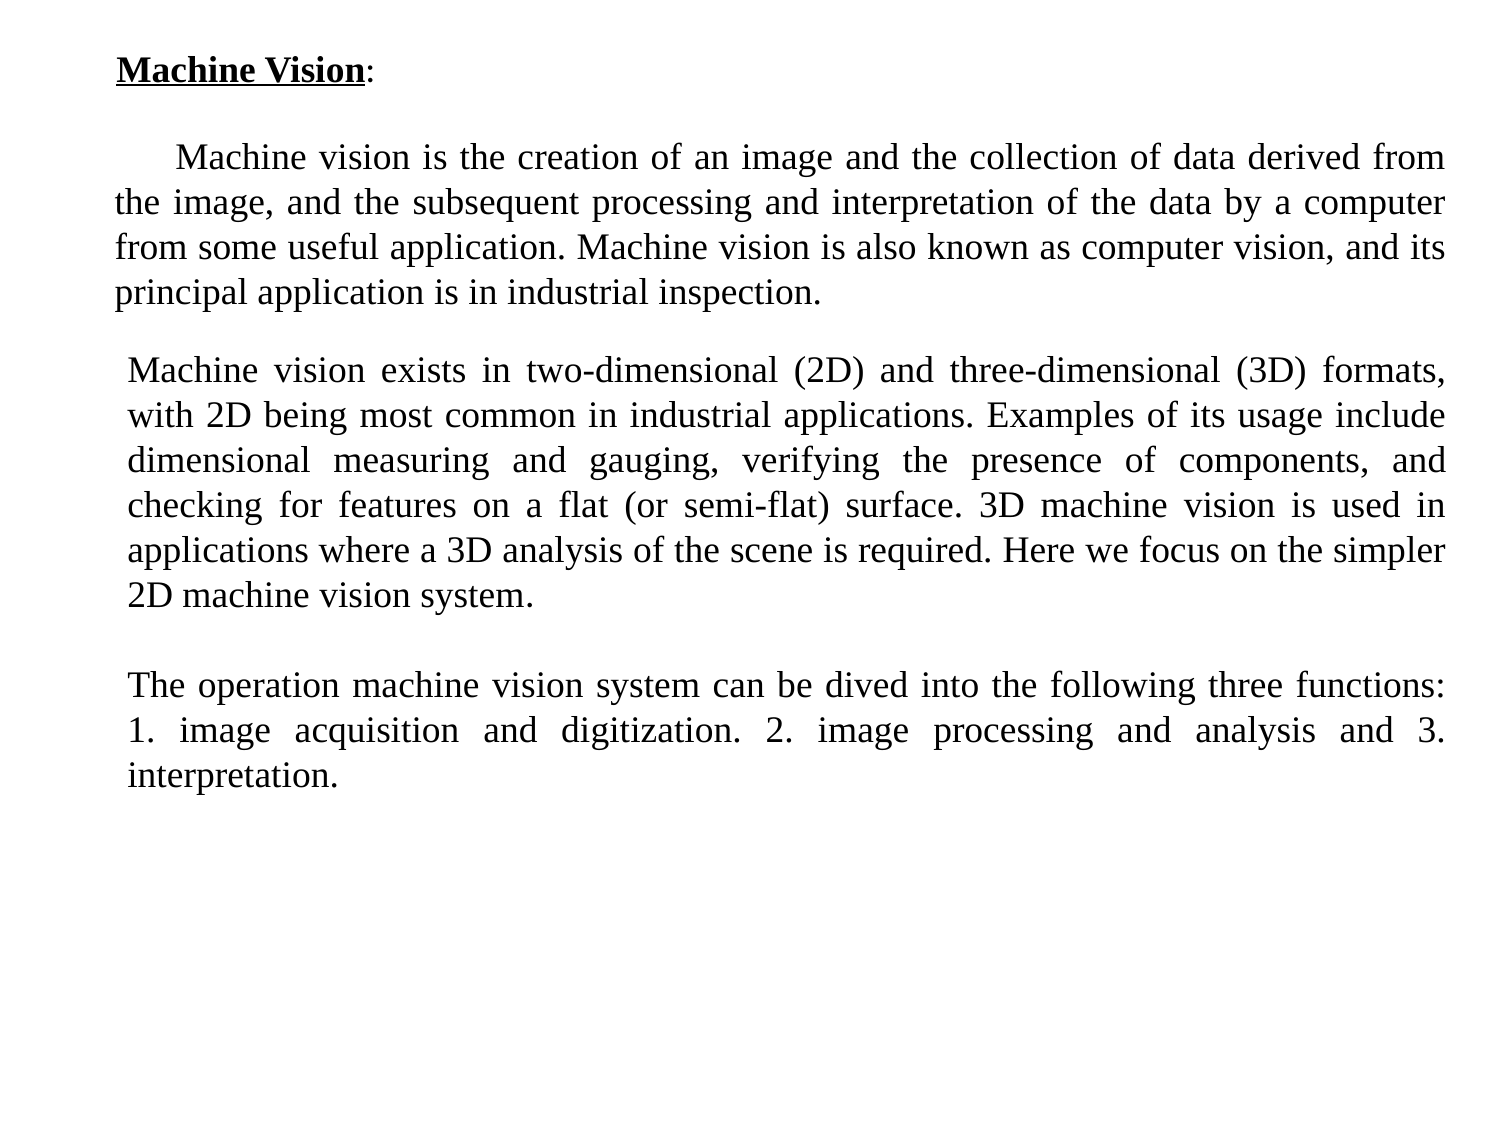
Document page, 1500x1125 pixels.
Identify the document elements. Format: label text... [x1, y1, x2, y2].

text_box Machine vision exists in two-dimensional (2D) and three-dimensional (3D) formats, with 2D being most common in industrial applications. Examples of its usage include dimensional measuring and gauging, verifying the presence of components, and checking for features on a flat (or semi-flat) surface. 3D machine vision is used in applications where a 3D analysis of the scene is required. Here we focus on the simpler 2D machine vision system. The operation machine vision system can be dived into the following three functions: 1. image acquisition and digitization. 2. image processing and analysis and 3. interpretation. [112, 337, 1463, 803]
text_box Machine vision is the creation of an image and the collection of data derived from the image, and the subsequent processing and interpretation of the data by a computer from some useful application. Machine vision is also known as computer vision, and its principal application is in industrial inspection. [99, 124, 1463, 320]
text_box Machine Vision: [101, 37, 391, 98]
